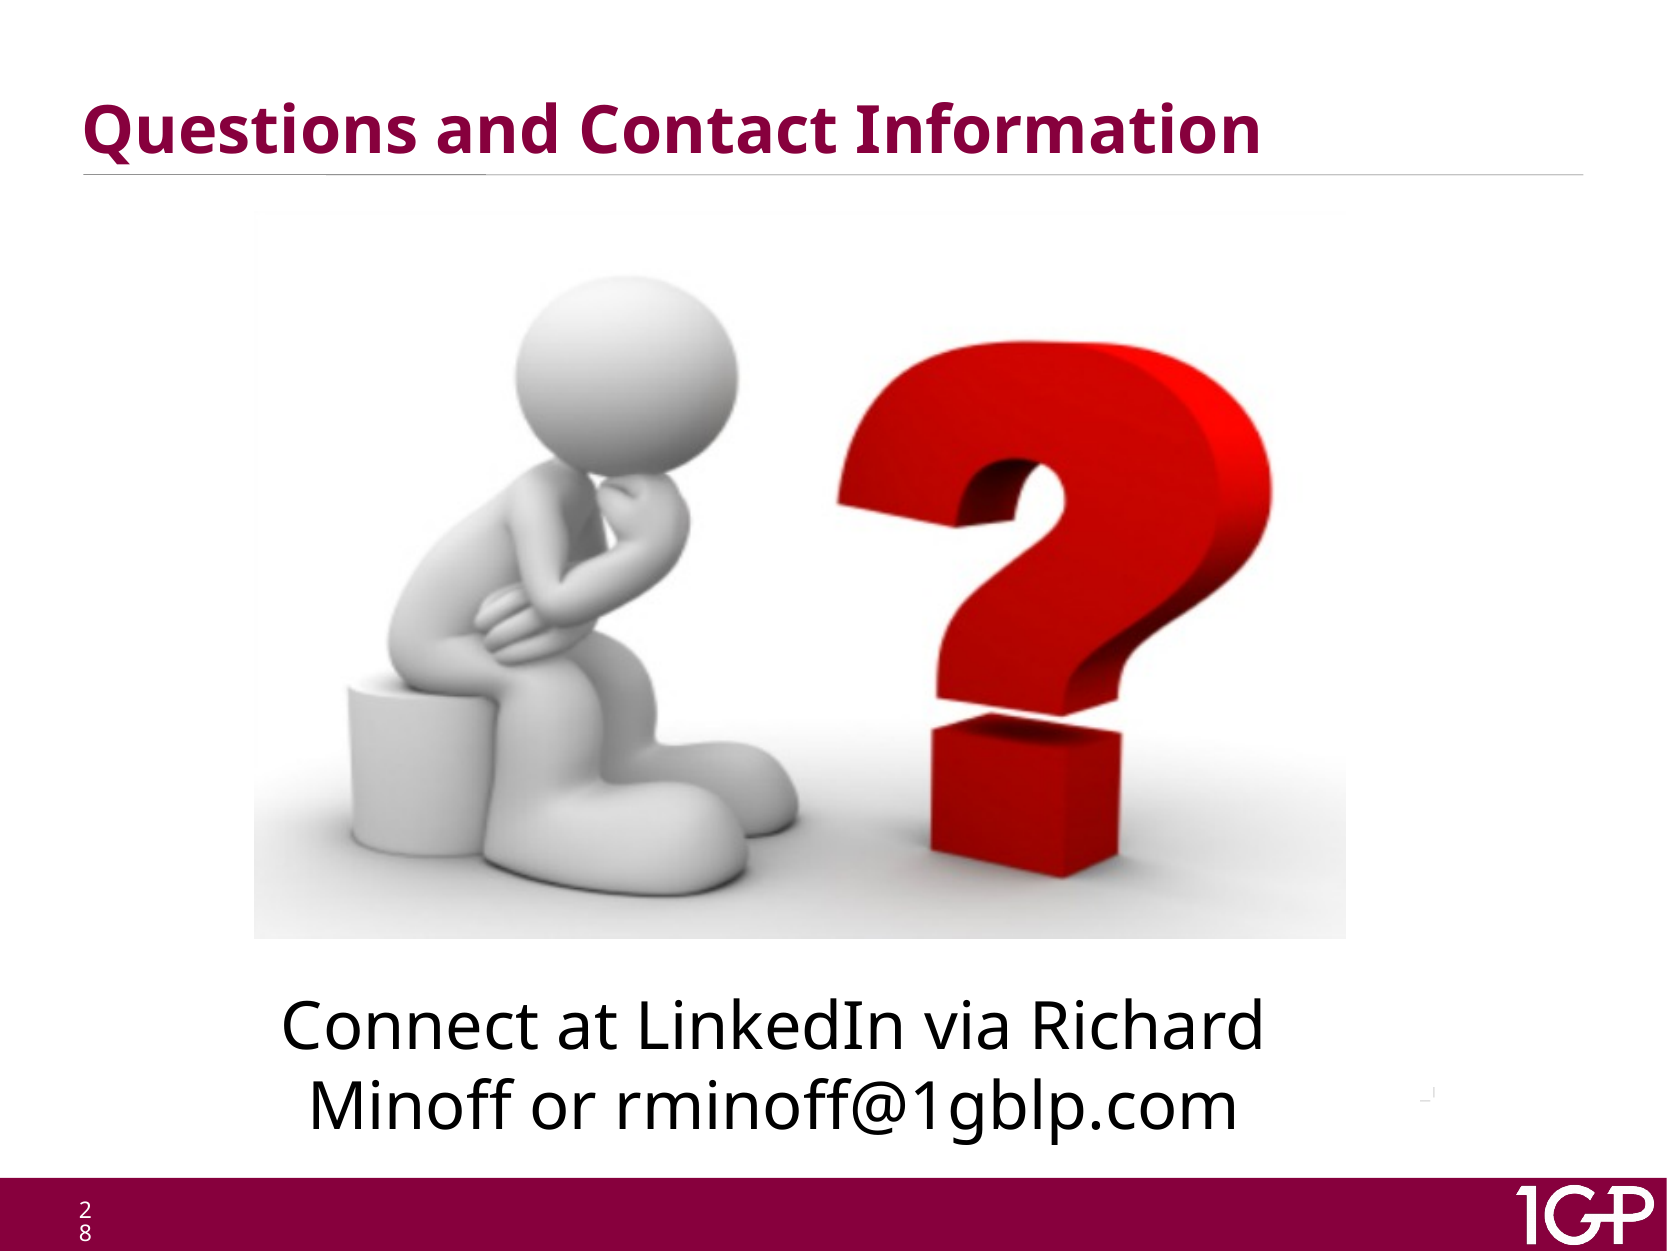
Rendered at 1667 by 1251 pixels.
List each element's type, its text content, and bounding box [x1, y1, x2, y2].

picture [254, 211, 1346, 940]
title Questions and Contact Information [72, 12, 1594, 175]
text_box Connect at LinkedIn via Richard Minoff or rminoff@1gblp.com [160, 975, 1389, 1151]
picture [1420, 1087, 1667, 1251]
slide_number 28 [61, 1186, 108, 1226]
